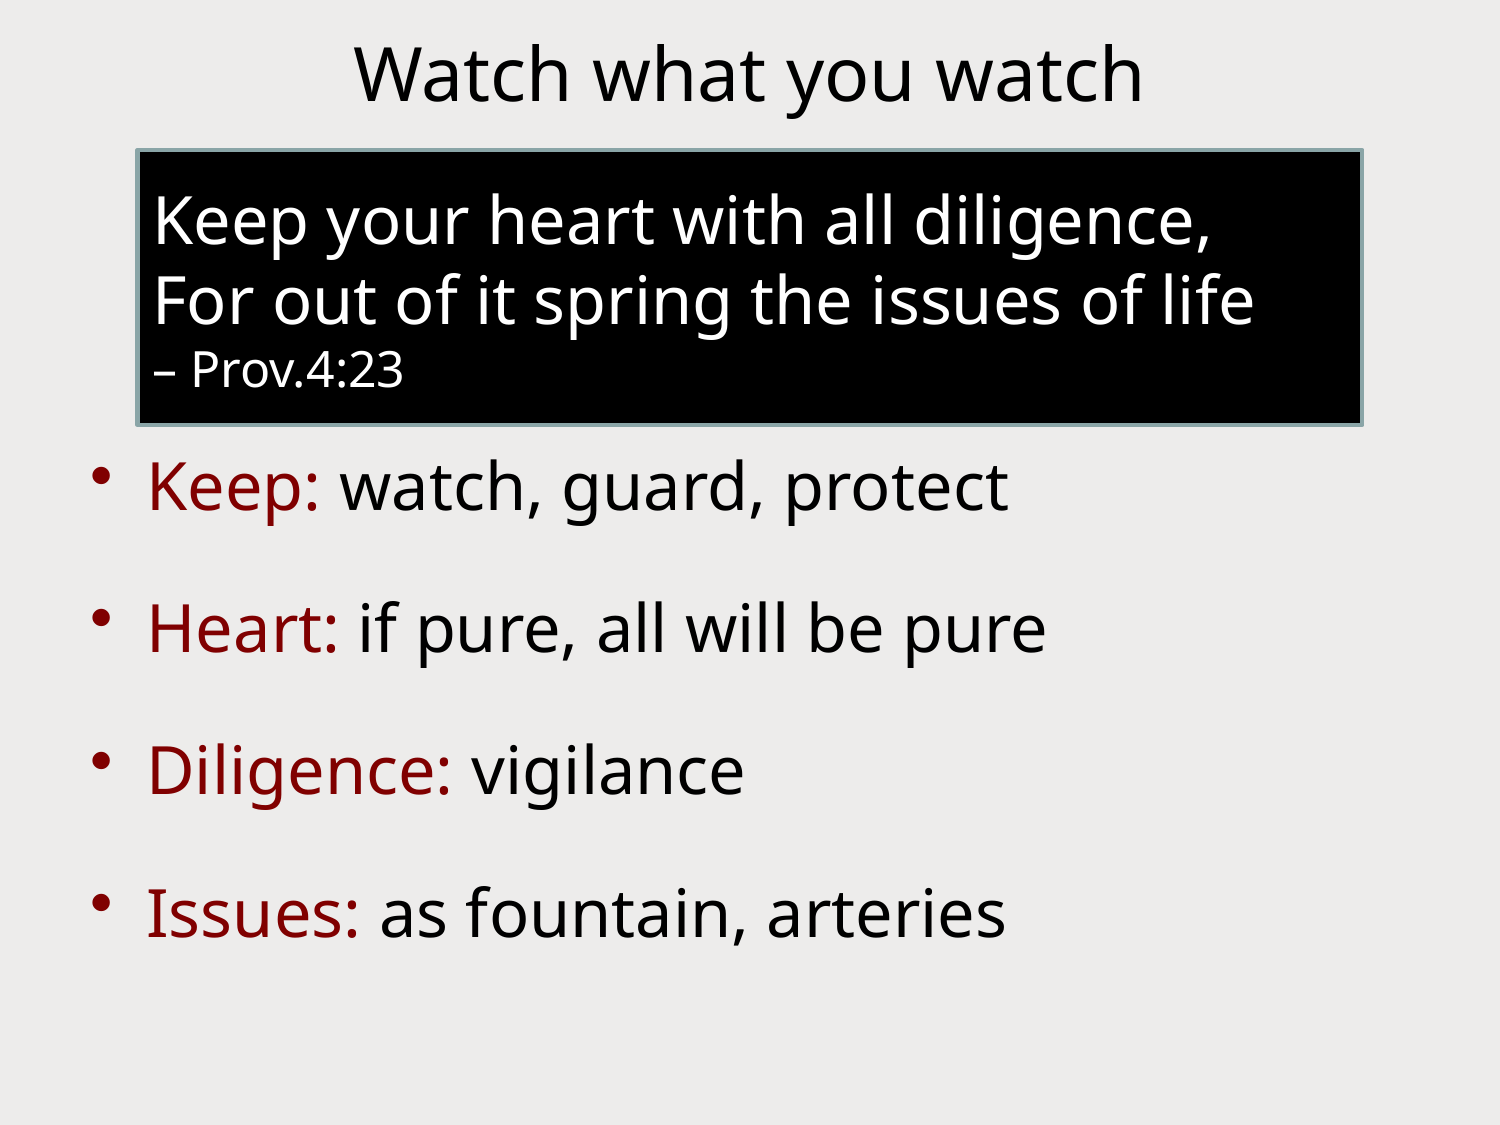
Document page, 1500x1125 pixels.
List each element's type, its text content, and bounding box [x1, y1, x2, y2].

list Keep: watch, guard, protect Heart: if pure, all will be pure Diligence: vigilance Issues: as fountain, arteries [75, 162, 1425, 1050]
text_box Keep your heart with all diligence, For out of it spring the issues of life – Prov.4:23 [135, 148, 1364, 427]
title Watch what you watch [75, 12, 1425, 130]
